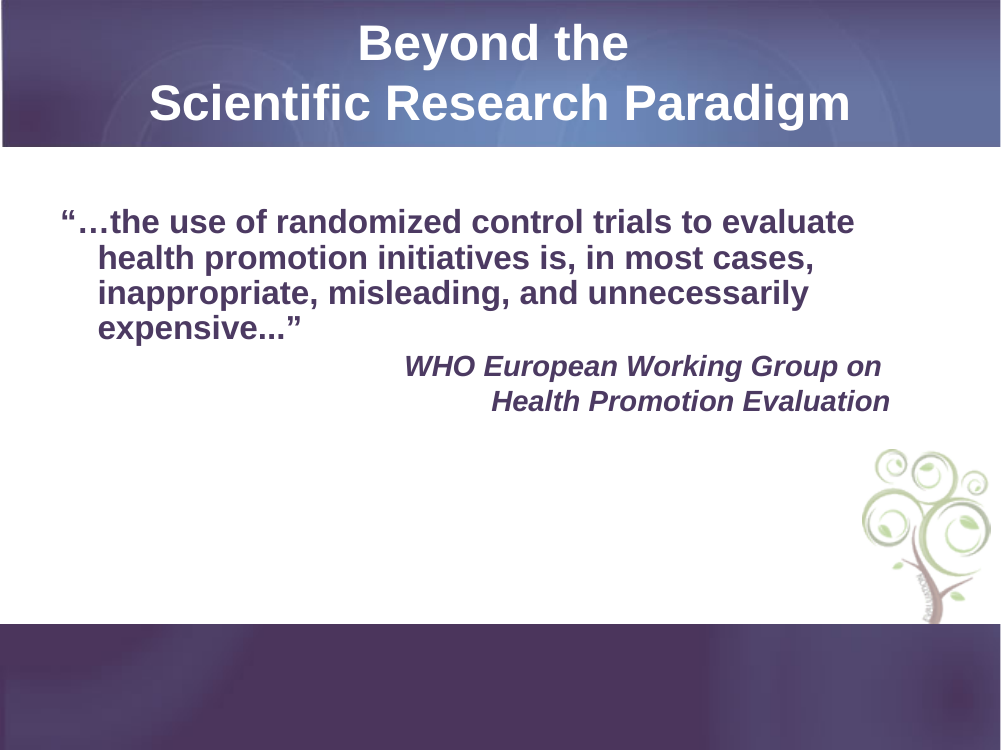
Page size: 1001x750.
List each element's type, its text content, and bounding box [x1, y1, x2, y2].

title Beyond the Scientific Research Paradigm [74, 8, 926, 134]
picture [0, 449, 1001, 750]
picture [0, 0, 1001, 147]
list “…the use of randomized control trials to evaluate health promotion initiatives is, in most cases, inappropriate, misleading, and unnecessarily expensive...” WHO European Working Group on Health Promotion Evaluation [49, 199, 901, 551]
